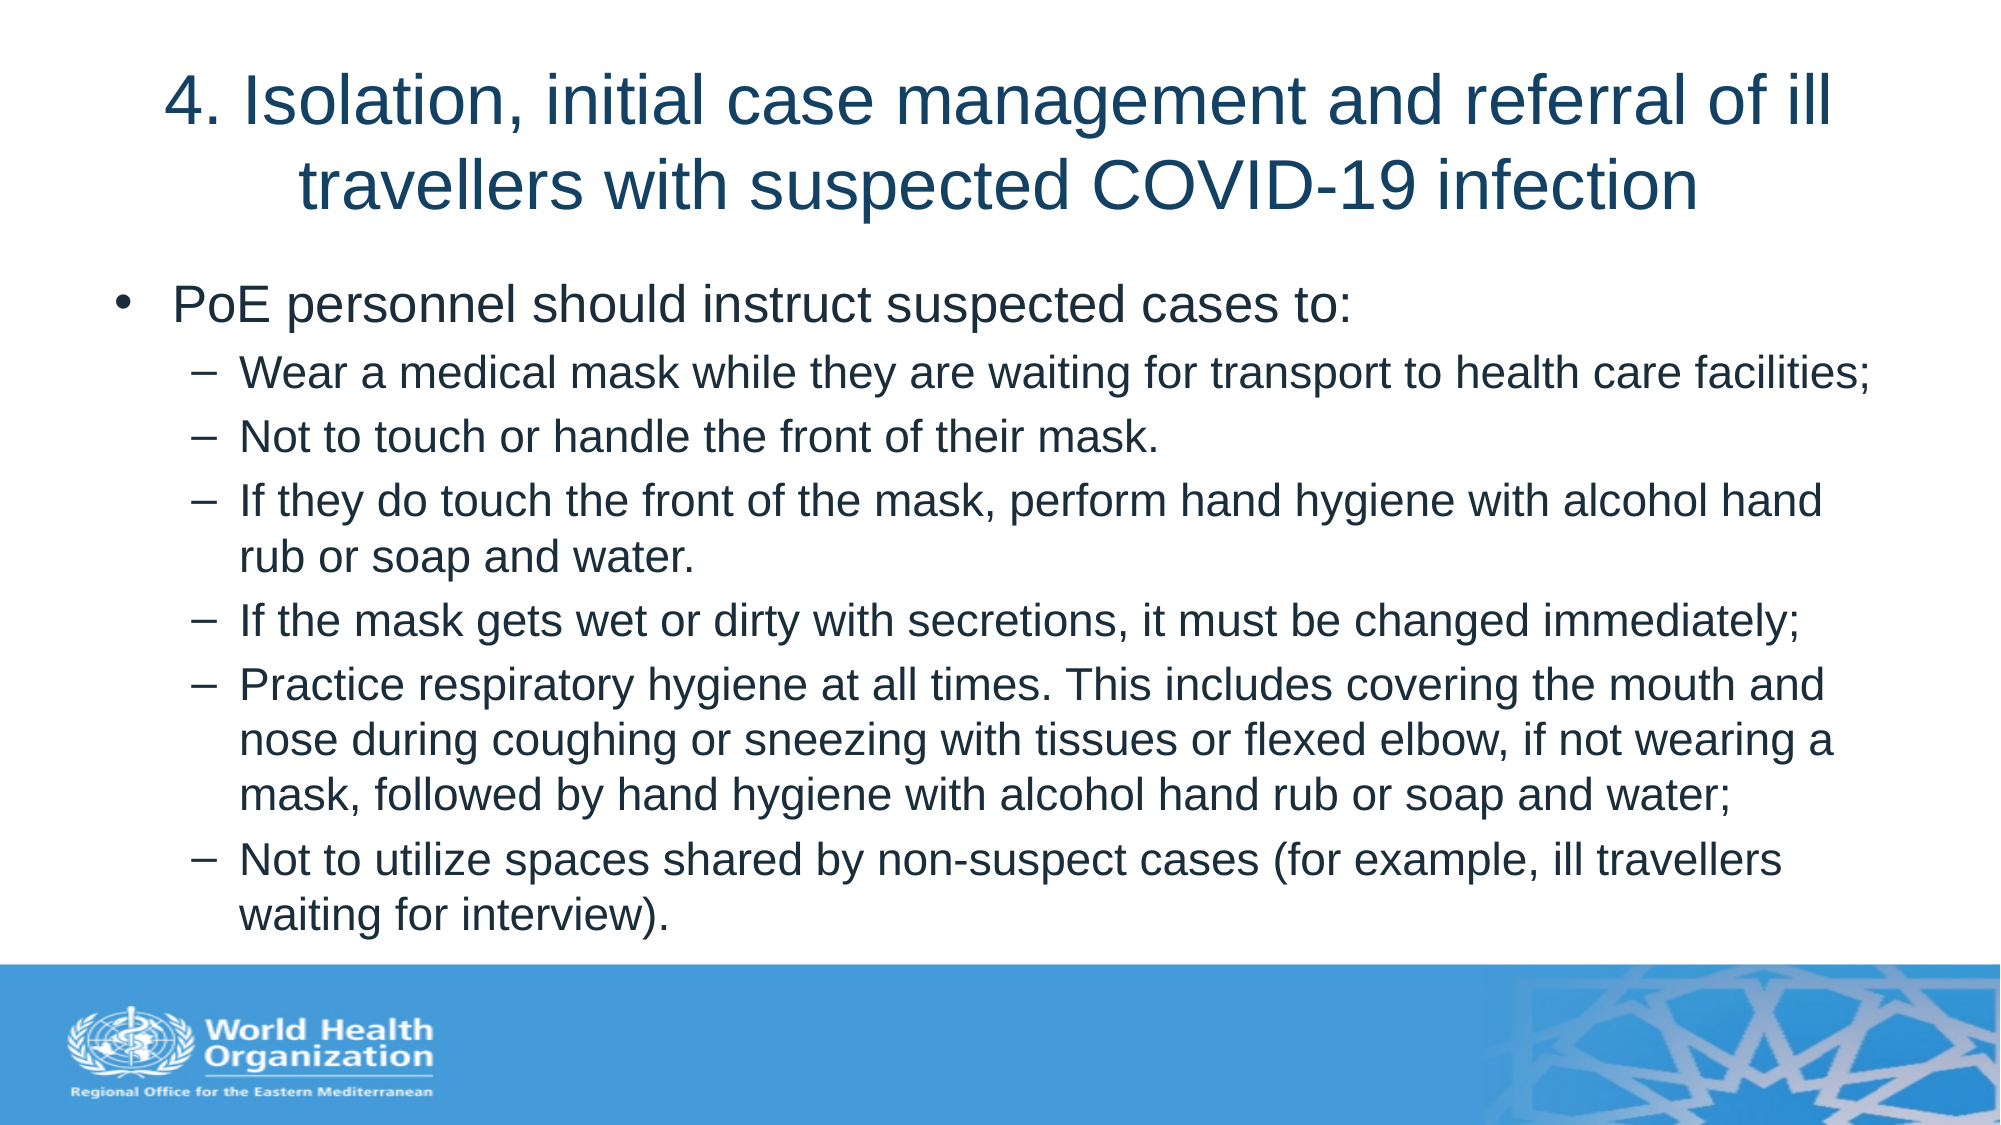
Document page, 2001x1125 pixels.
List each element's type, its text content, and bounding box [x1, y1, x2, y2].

title 4. Isolation, initial case management and referral of ill travellers with suspected COVID-19 infection [99, 45, 1900, 233]
picture [0, 964, 2000, 1125]
list PoE personnel should instruct suspected cases to: Wear a medical mask while they are waiting for transport to health care facilities; Not to touch or handle the front of their mask. If they do touch the front of the mask, perform hand hygiene with alcohol hand rub or soap and water. If the mask gets wet or dirty with secretions, it must be changed immediately; Practice respiratory hygiene at all times. This includes covering the mouth and nose during coughing or sneezing with tissues or flexed elbow, if not wearing a mask, followed by hand hygiene with alcohol hand rub or soap and water; Not to utilize spaces shared by non-suspect cases (for example, ill travellers waiting for interview). [99, 262, 1900, 1005]
